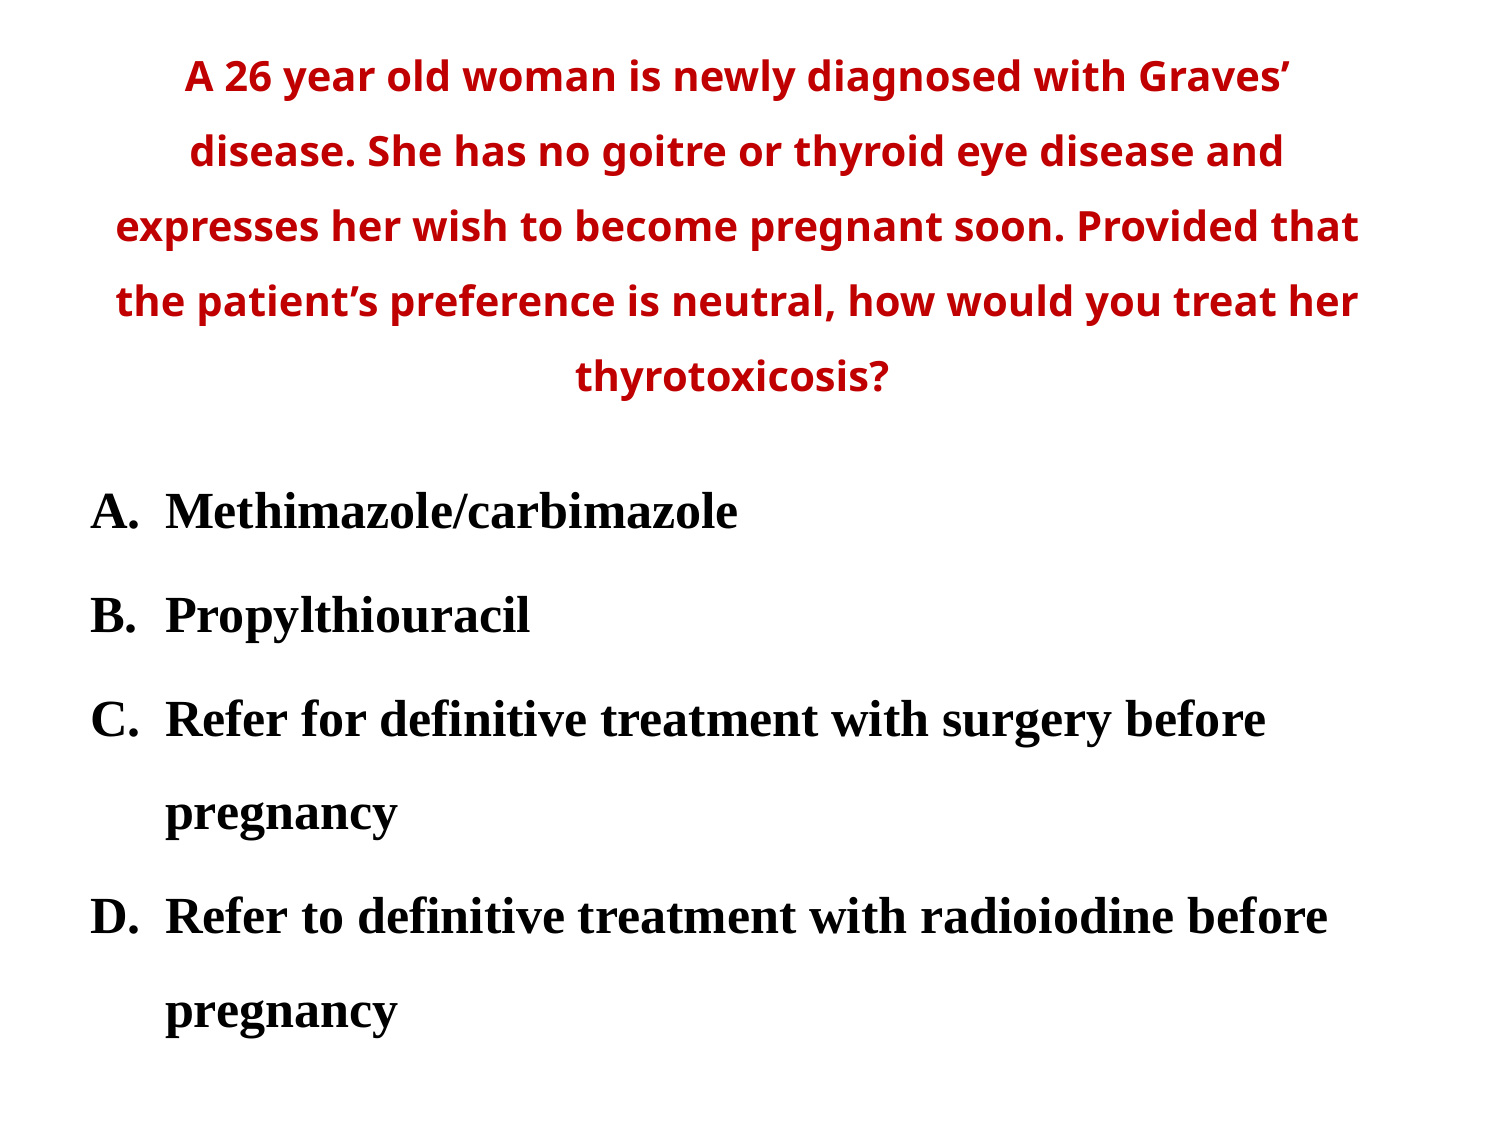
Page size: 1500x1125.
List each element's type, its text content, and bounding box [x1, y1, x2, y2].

subtitle Methimazole/carbimazole Propylthiouracil Refer for definitive treatment with surgery before pregnancy Refer to definitive treatment with radioiodine before pregnancy [75, 437, 1425, 1088]
title A 26 year old woman is newly diagnosed with Graves’ disease. She has no goitre or thyroid eye disease and expresses her wish to become pregnant soon. Provided that the patient’s preference is neutral, how would you treat her thyrotoxicosis? [99, 24, 1375, 400]
